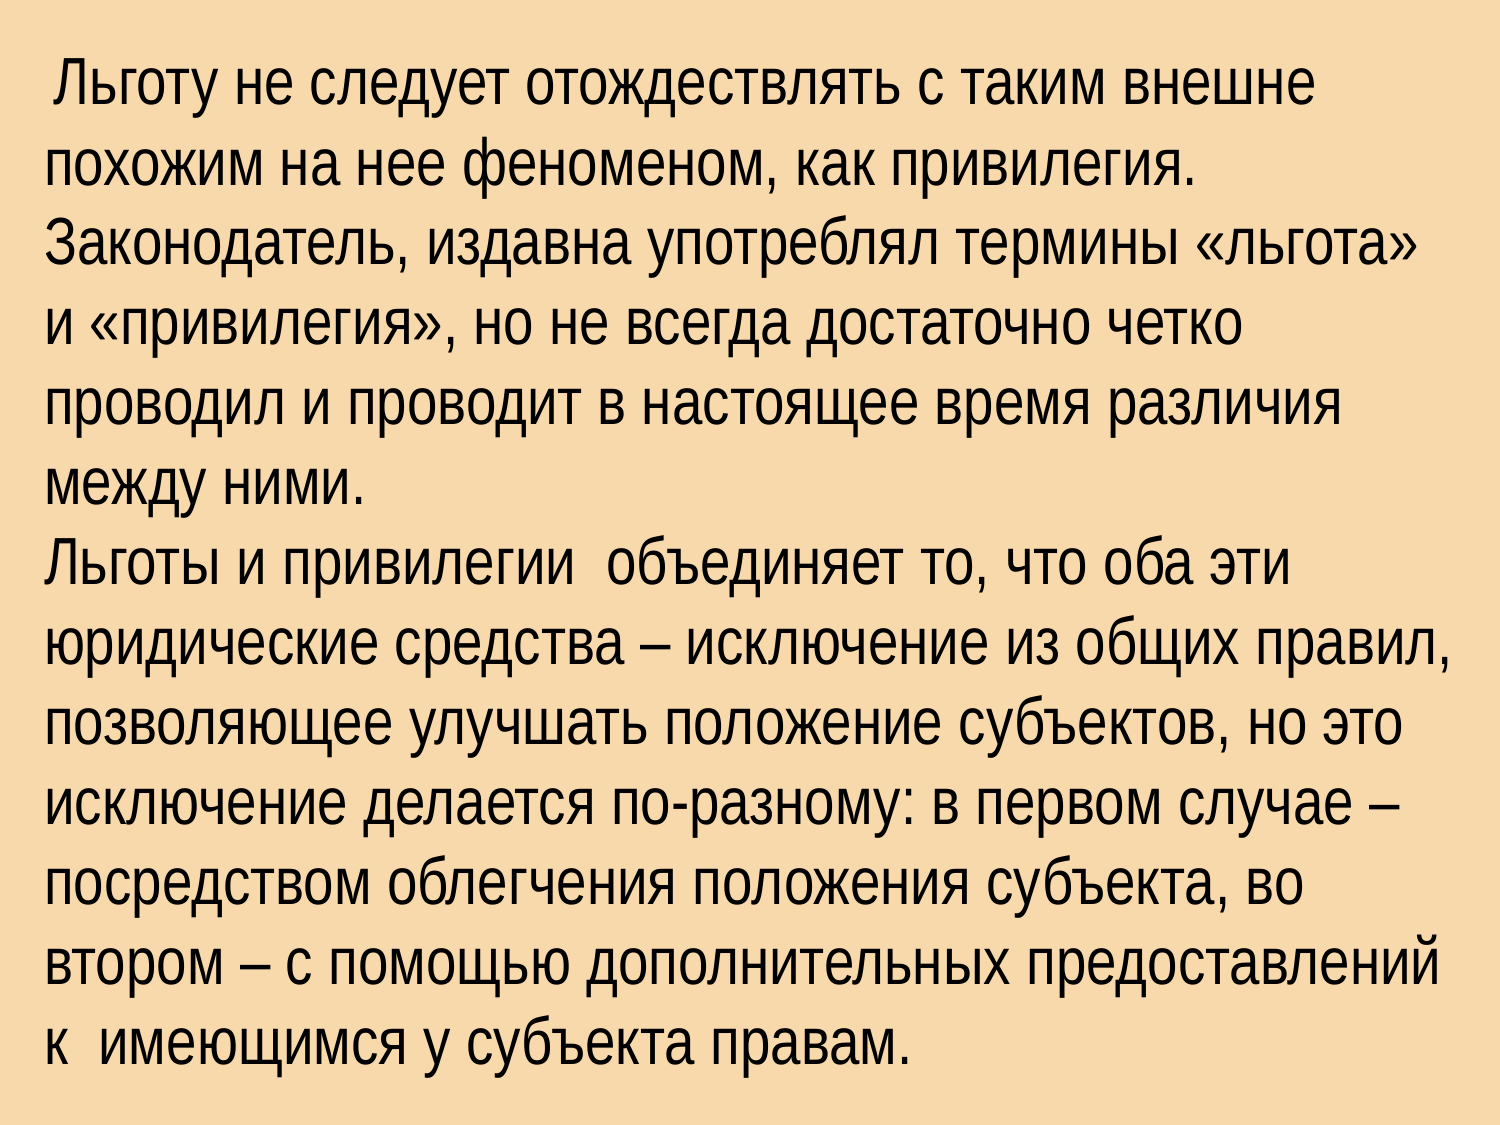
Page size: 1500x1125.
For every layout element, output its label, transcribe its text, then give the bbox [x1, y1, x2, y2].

text_box Льготу не следует отождествлять с таким внешне похожим на нее феноменом, как привилегия. Законодатель, издавна употреблял термины «льгота» и «привилегия», но не всегда достаточно четко проводил и проводит в настоящее время различия между ними. Льготы и привилегии объединяет то, что оба эти юридические средства – исключение из общих правил, позволяющее улучшать положение субъектов, но это исключение делается по-разному: в первом случае – посредством облегчения положения субъекта, во втором – с помощью дополнительных предоставлений к имеющимся у субъекта правам. [29, 30, 1471, 1086]
